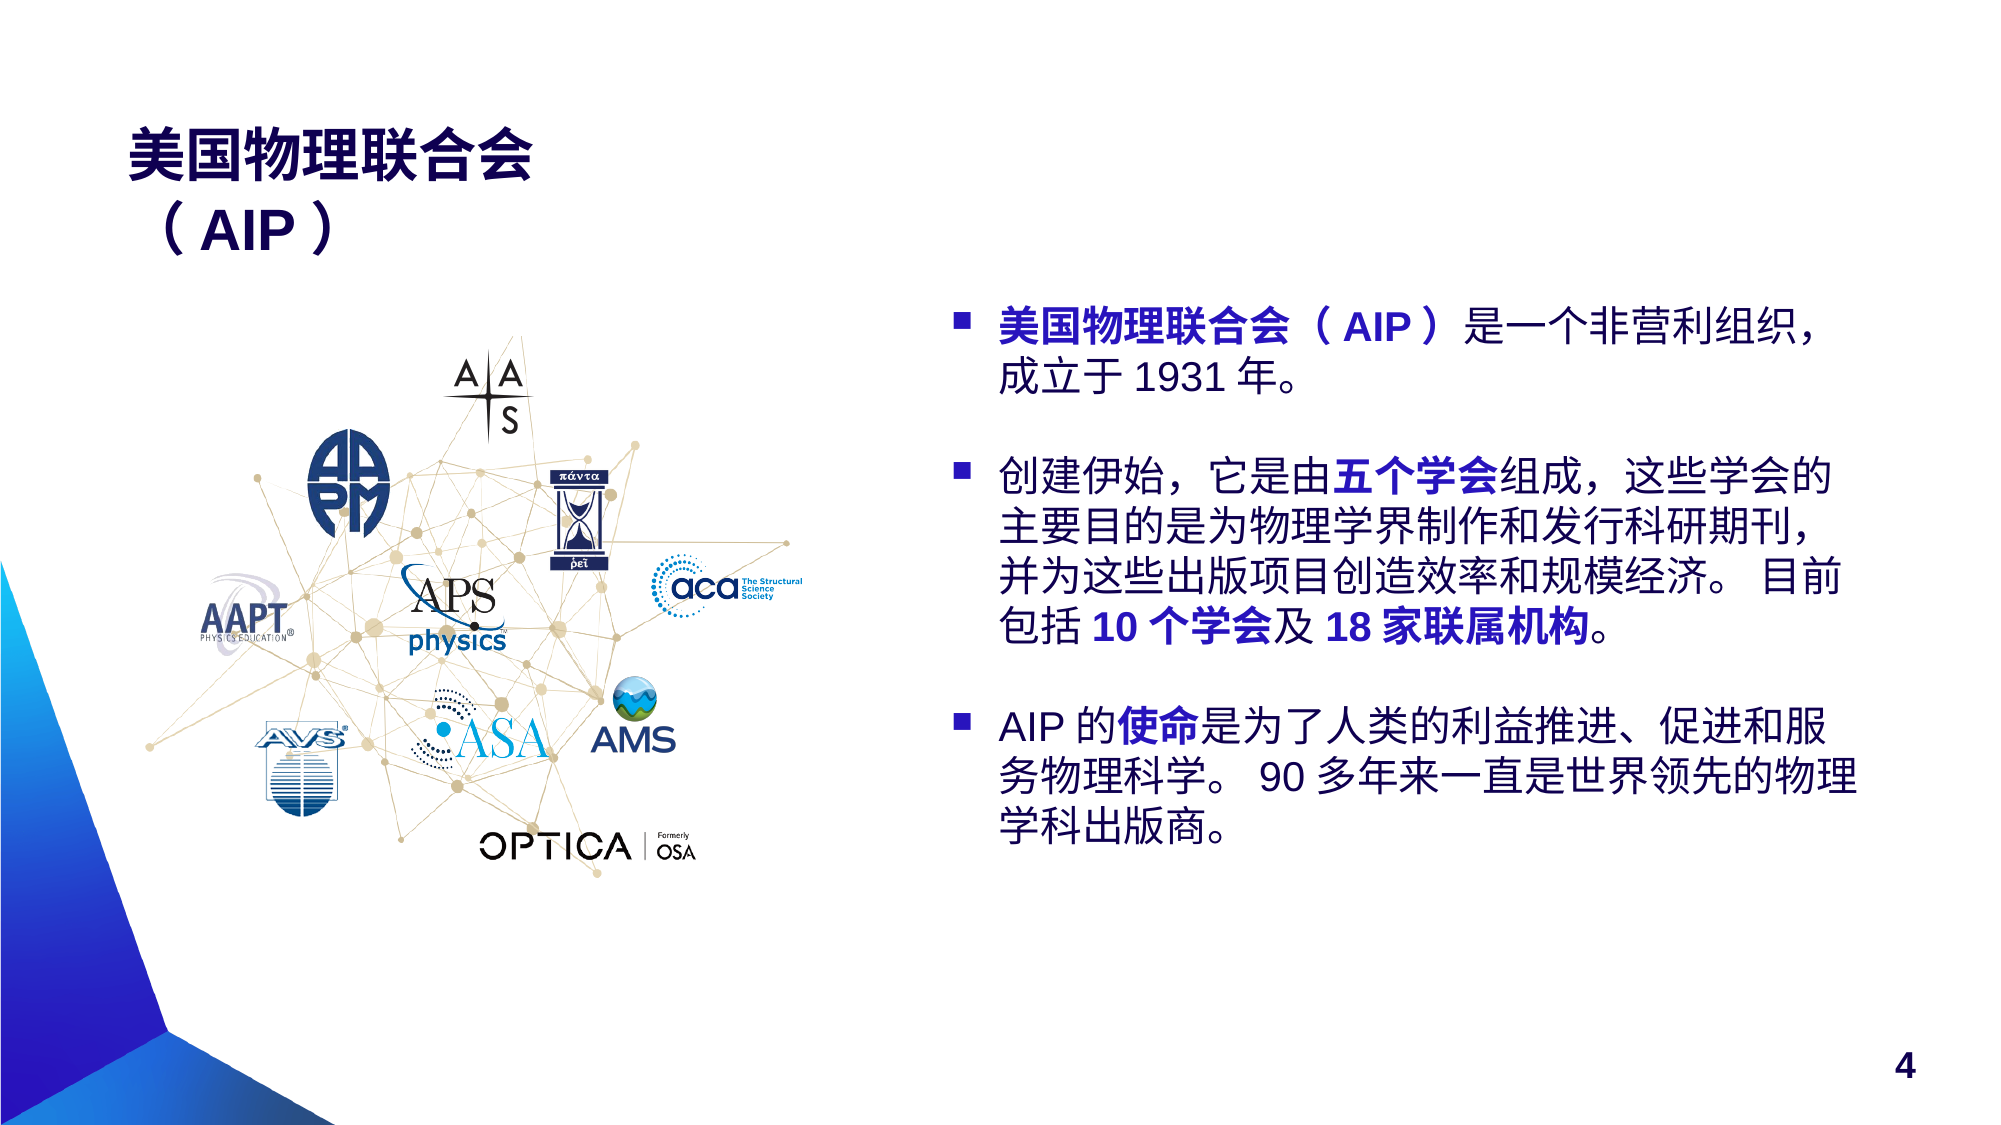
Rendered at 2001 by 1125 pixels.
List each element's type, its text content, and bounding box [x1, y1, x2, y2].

picture [0, 550, 345, 1125]
text_box 美国物理联合会（AIP）是一个非营利组织，成立于1931年。 创建伊始，它是由五个学会组成，这些学会的主要目的是为物理学界制作和发行科研期刊，并为这些出版项目创造效率和规模经济。 目前包括10个学会及18家联属机构。 AIP的使命是为了人类的利益推进、促进和服务物理科学。90多年来一直是世界领先的物理学科出版商。 [936, 292, 1873, 908]
text_box [47, 37, 1467, 148]
title 美国物理联合会（AIP） [127, 148, 676, 331]
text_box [96, 331, 802, 909]
text_box 4 [1880, 1033, 1943, 1098]
